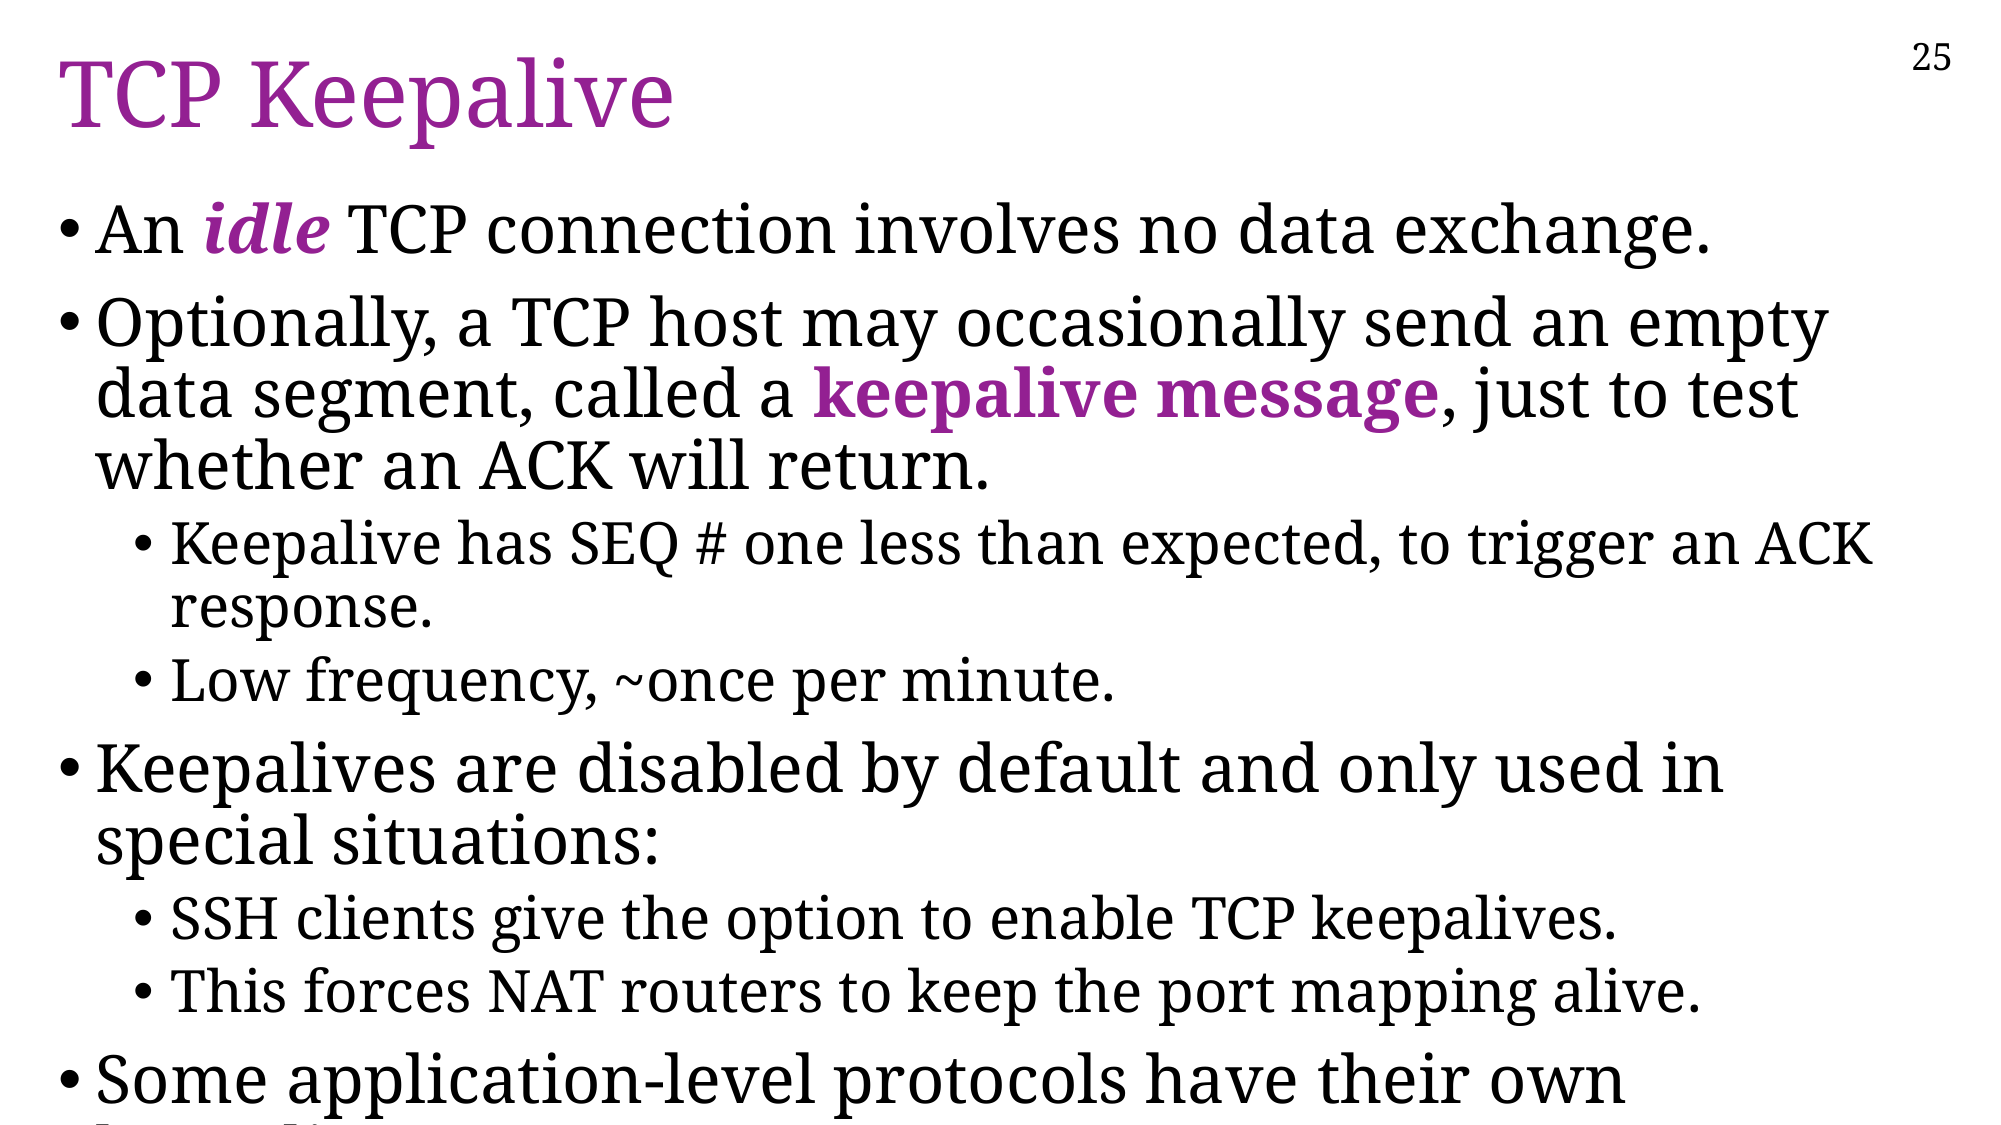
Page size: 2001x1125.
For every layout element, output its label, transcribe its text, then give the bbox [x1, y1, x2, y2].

list An idle TCP connection involves no data exchange. Optionally, a TCP host may occasionally send an empty data segment, called a keepalive message, just to test whether an ACK will return. Keepalive has SEQ # one less than expected, to trigger an ACK response. Low frequency, ~once per minute. Keepalives are disabled by default and only used in special situations: SSH clients give the option to enable TCP keepalives. This forces NAT routers to keep the port mapping alive. Some application-level protocols have their own keepalive msgs. [43, 188, 1953, 1106]
title TCP Keepalive [43, 25, 1953, 171]
